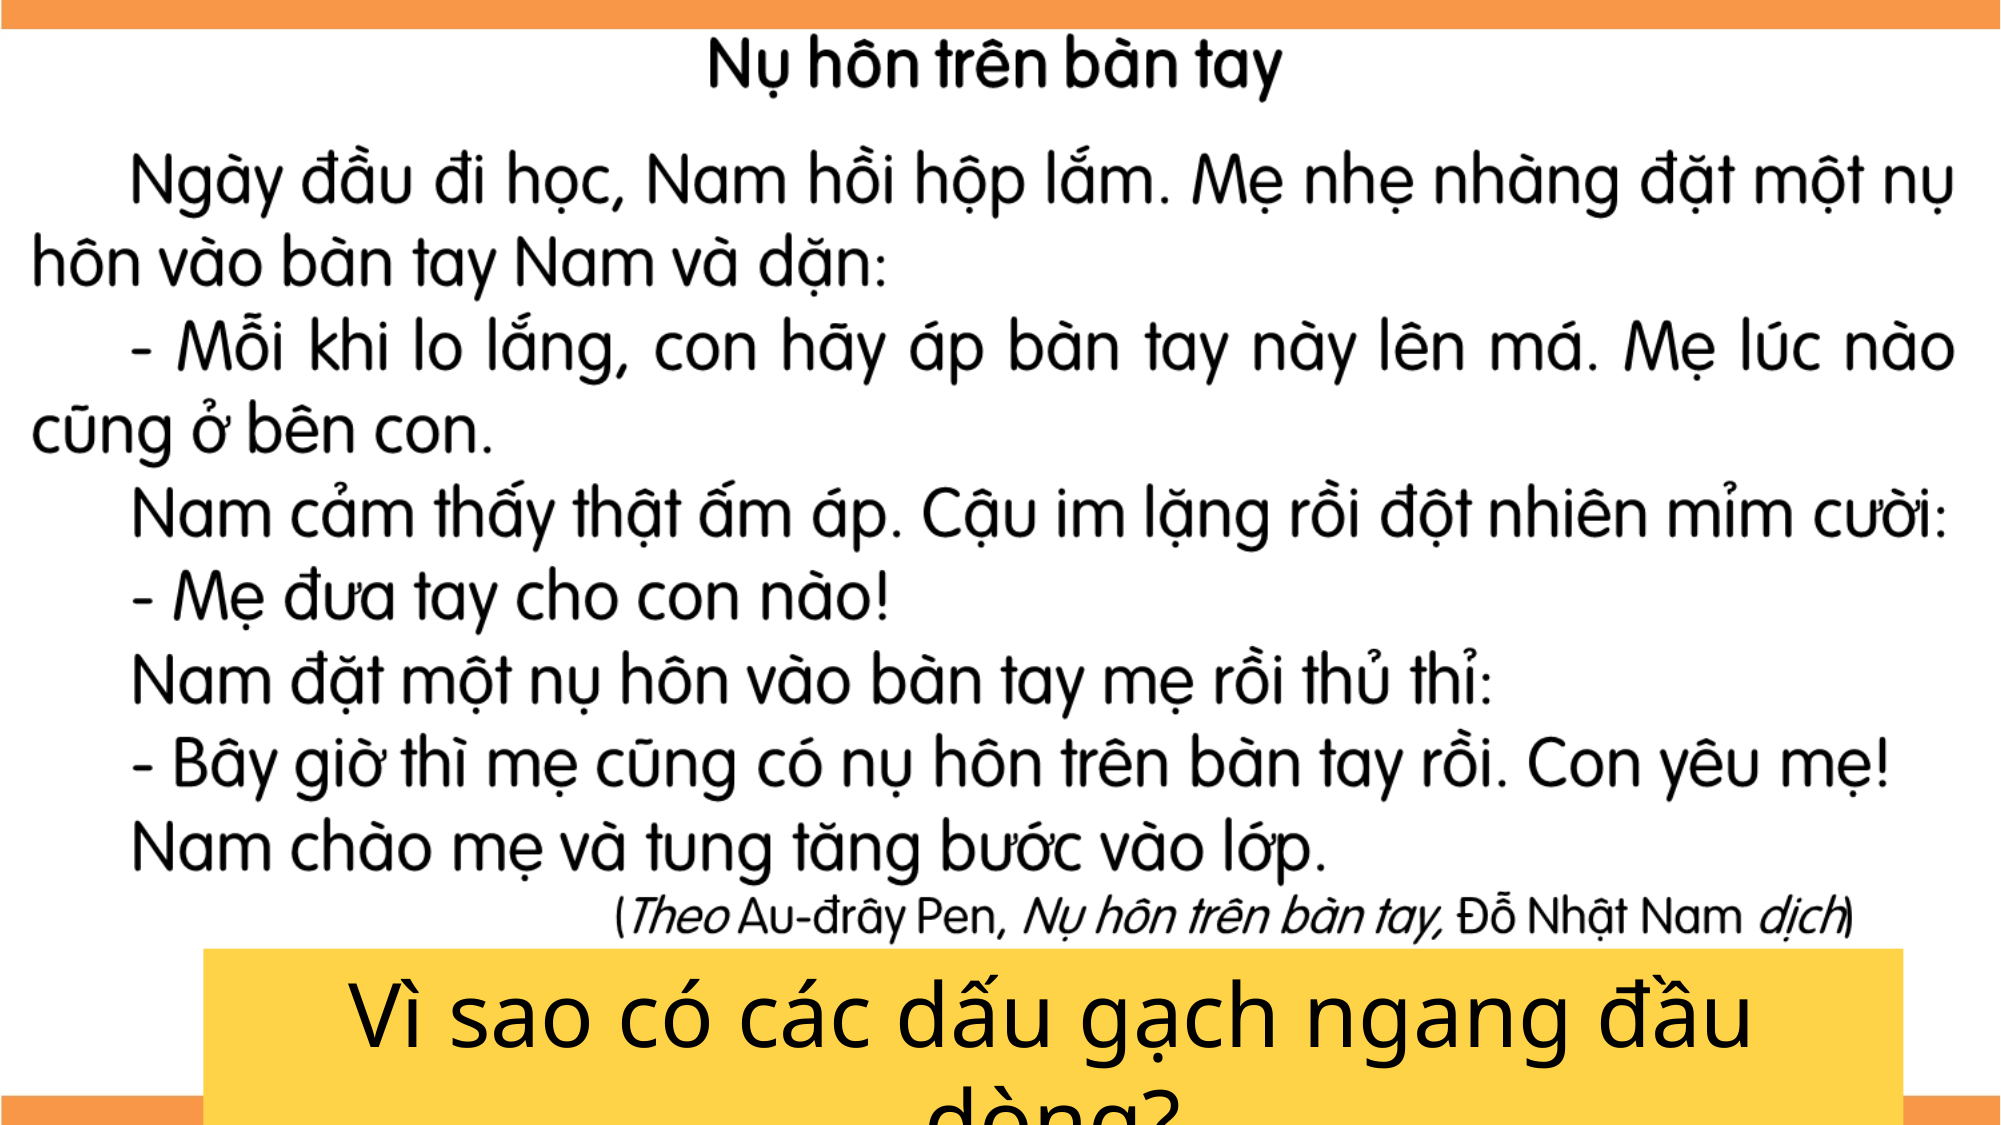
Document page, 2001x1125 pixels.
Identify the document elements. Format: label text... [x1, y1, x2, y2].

picture [0, 0, 2001, 1125]
text_box Vì sao có các dấu gạch ngang đầu dòng? [203, 988, 1904, 1125]
